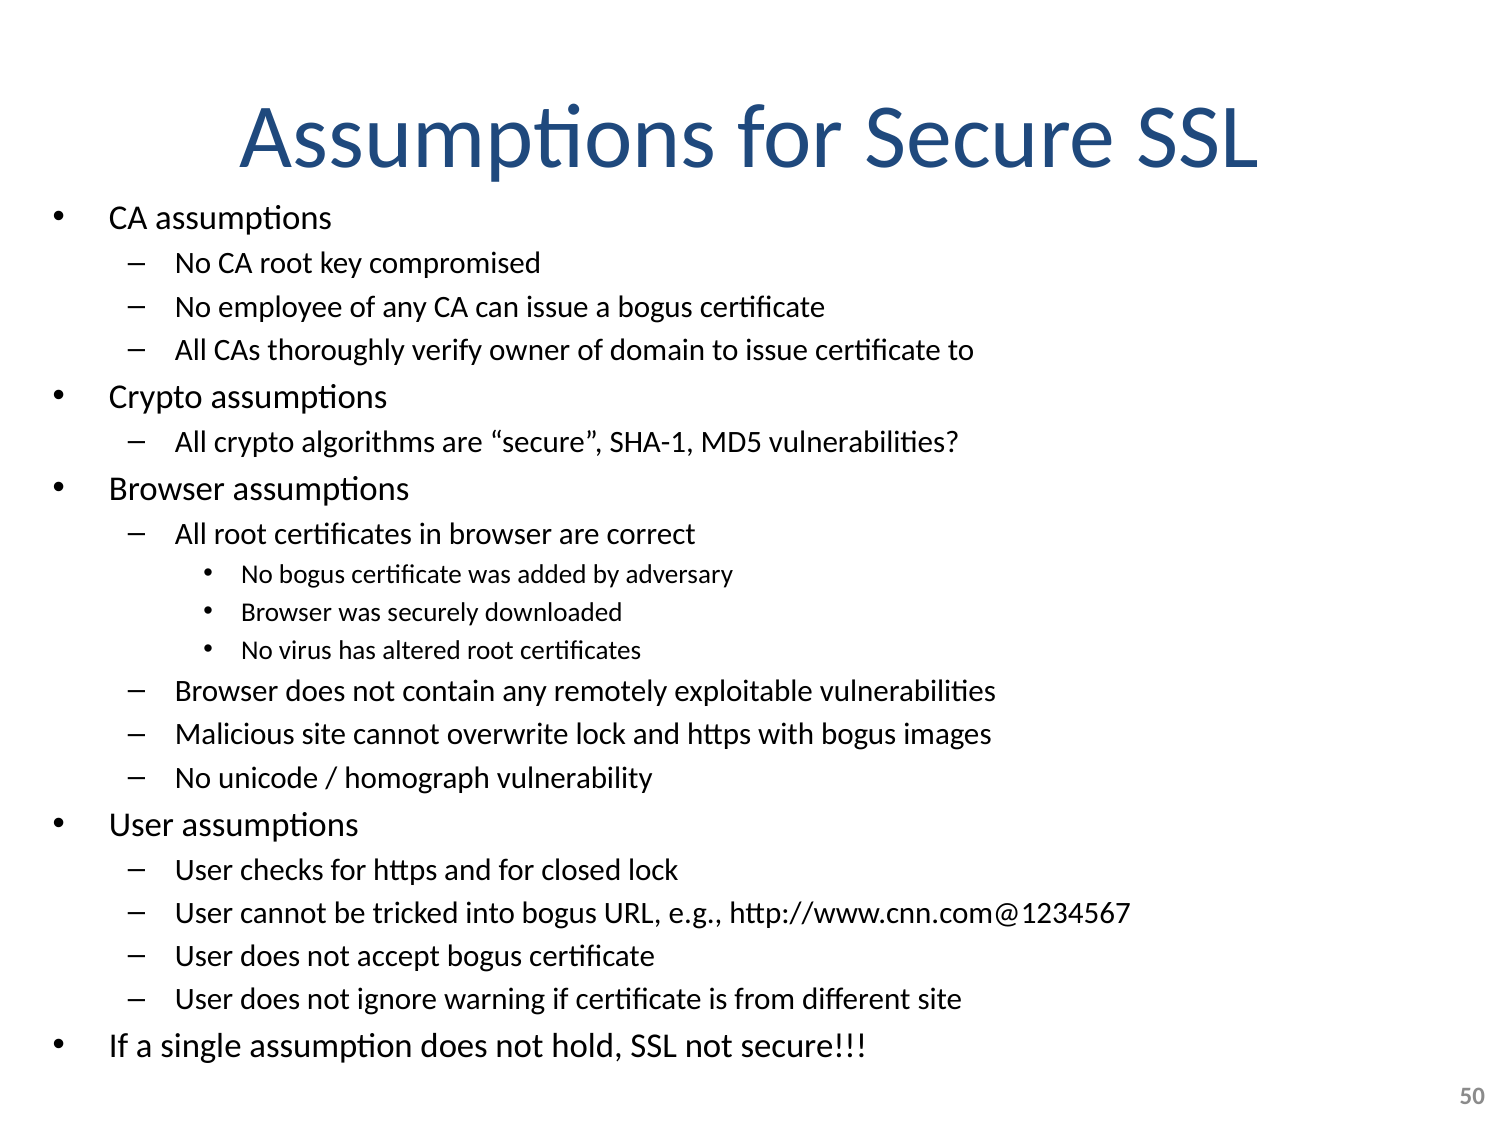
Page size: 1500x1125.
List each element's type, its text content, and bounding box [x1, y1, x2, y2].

list CA assumptions No CA root key compromised No employee of any CA can issue a bogus certificate All CAs thoroughly verify owner of domain to issue certificate to Crypto assumptions All crypto algorithms are “secure”, SHA-1, MD5 vulnerabilities? Browser assumptions All root certificates in browser are correct No bogus certificate was added by adversary Browser was securely downloaded No virus has altered root certificates Browser does not contain any remotely exploitable vulnerabilities Malicious site cannot overwrite lock and https with bogus images No unicode / homograph vulnerability User assumptions User checks for https and for closed lock User cannot be tricked into bogus URL, e.g., http://www.cnn.com@1234567 User does not accept bogus certificate User does not ignore warning if certificate is from different site If a single assumption does not hold, SSL not secure!!! [37, 187, 1488, 1075]
title Assumptions for Secure SSL [0, 50, 1500, 213]
slide_number 50 [1397, 1065, 1500, 1125]
